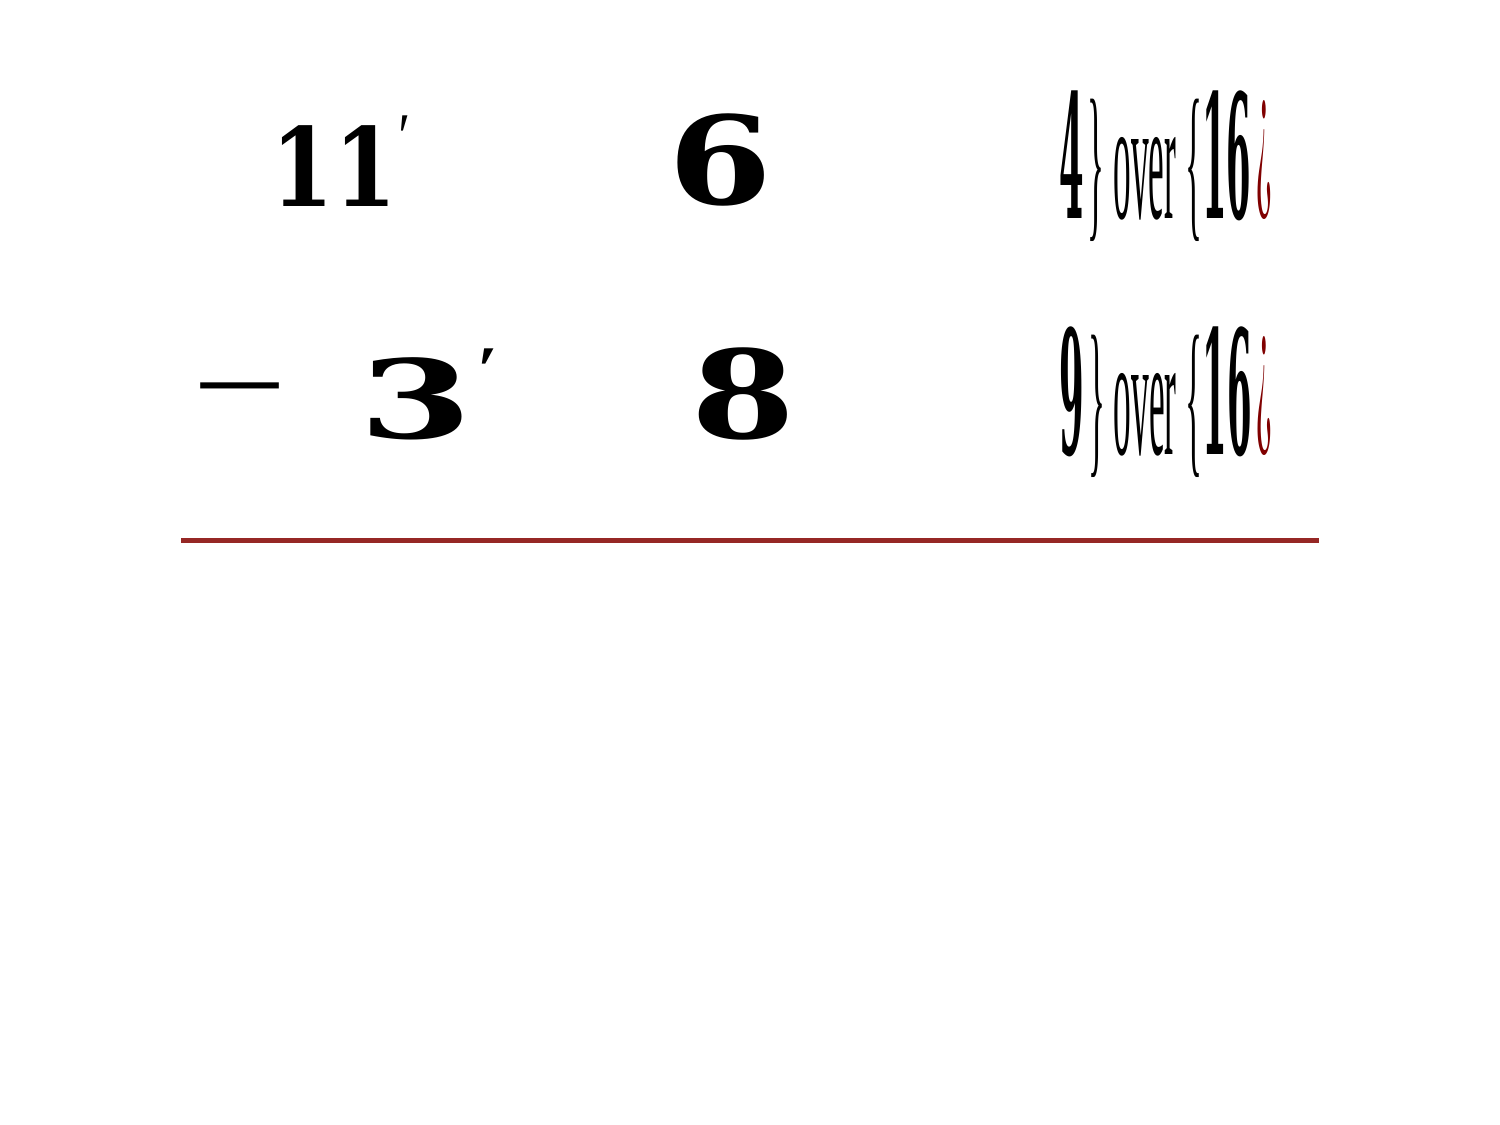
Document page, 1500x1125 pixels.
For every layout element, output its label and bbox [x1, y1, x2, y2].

text_box [359, 303, 1273, 495]
text_box [271, 67, 1273, 260]
